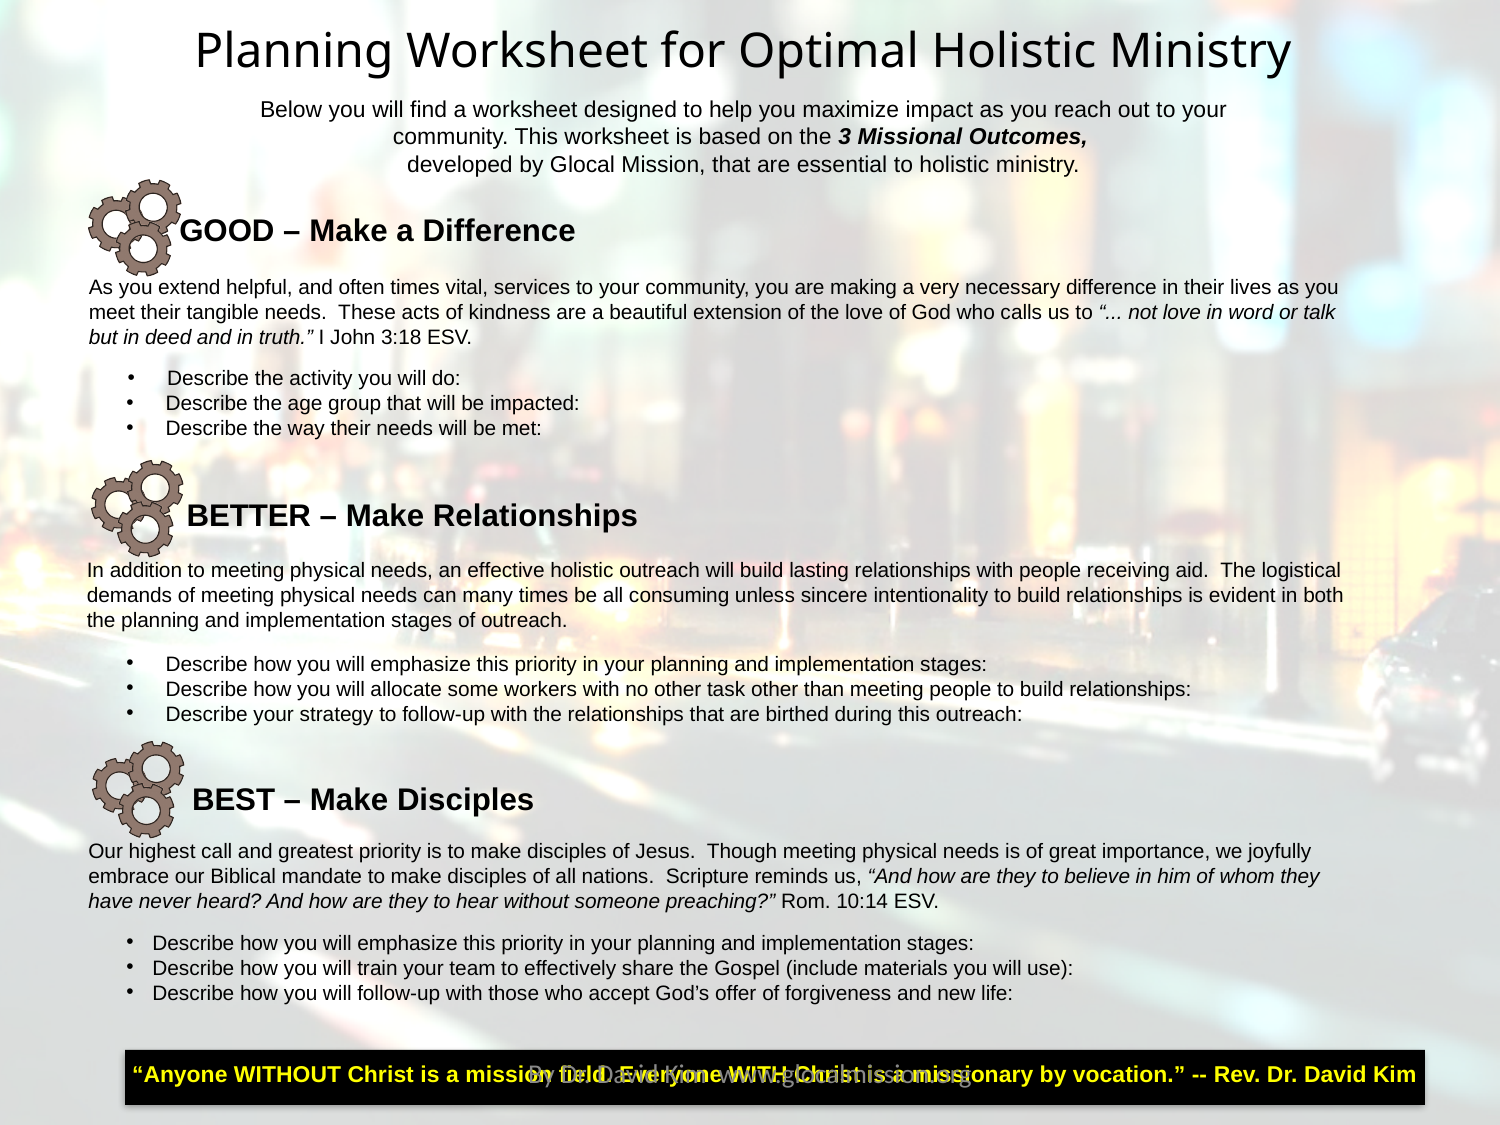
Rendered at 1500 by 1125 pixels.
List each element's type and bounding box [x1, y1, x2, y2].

picture [0, 0, 1500, 1125]
text_box [95, 465, 193, 557]
text_box [96, 747, 193, 838]
text_box [93, 185, 190, 276]
